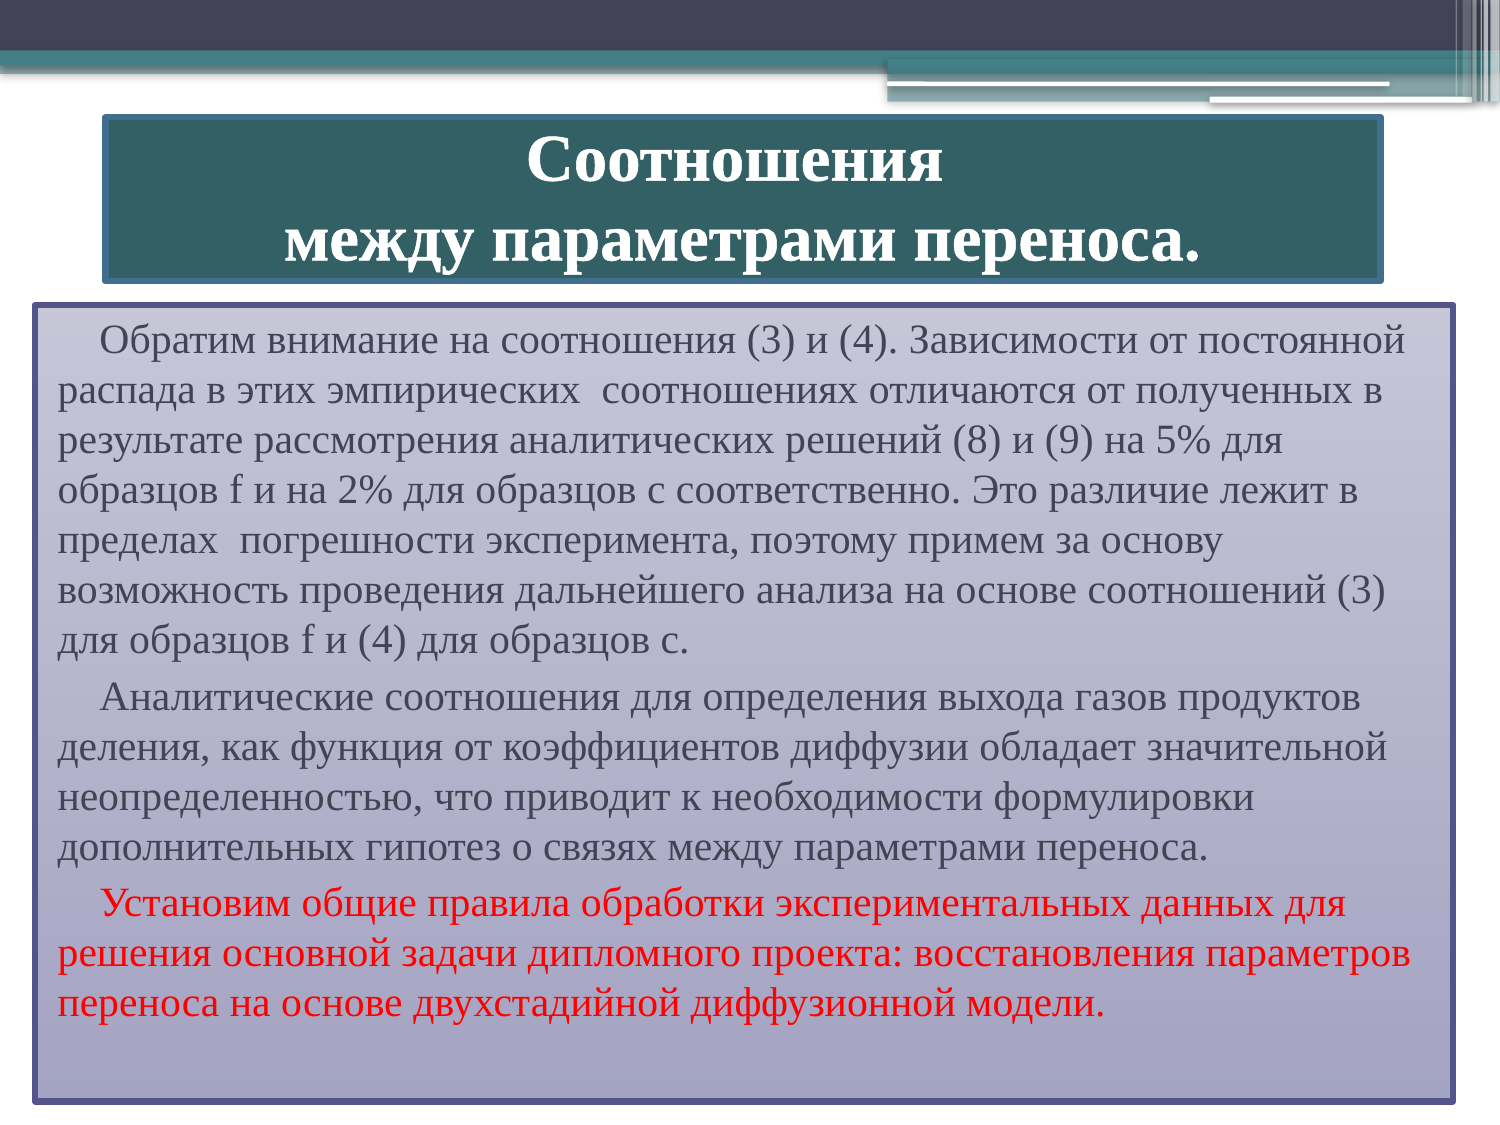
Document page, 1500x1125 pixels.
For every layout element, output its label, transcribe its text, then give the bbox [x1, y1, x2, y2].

title Соотношения между параметрами переноса. [105, 117, 1381, 282]
list Обратим внимание на соотношения (3) и (4). Зависимости от постоянной распада в этих эмпирических соотношениях отличаются от полученных в результате рассмотрения аналитических решений (8) и (9) на 5% для образцов f и на 2% для образцов с соответственно. Это различие лежит в пределах погрешности эксперимента, поэтому примем за основу возможность проведения дальнейшего анализа на основе соотношений (3) для образцов f и (4) для образцов с. Аналитические соотношения для определения выхода газов продуктов деления, как функция от коэффициентов диффузии обладает значительной неопределенностью, что приводит к необходимости формулировки дополнительных гипотез о связях между параметрами переноса. Установим общие правила обработки экспериментальных данных для решения основной задачи дипломного проекта: восстановления параметров переноса на основе двухстадийной диффузионной модели. [35, 304, 1454, 1102]
